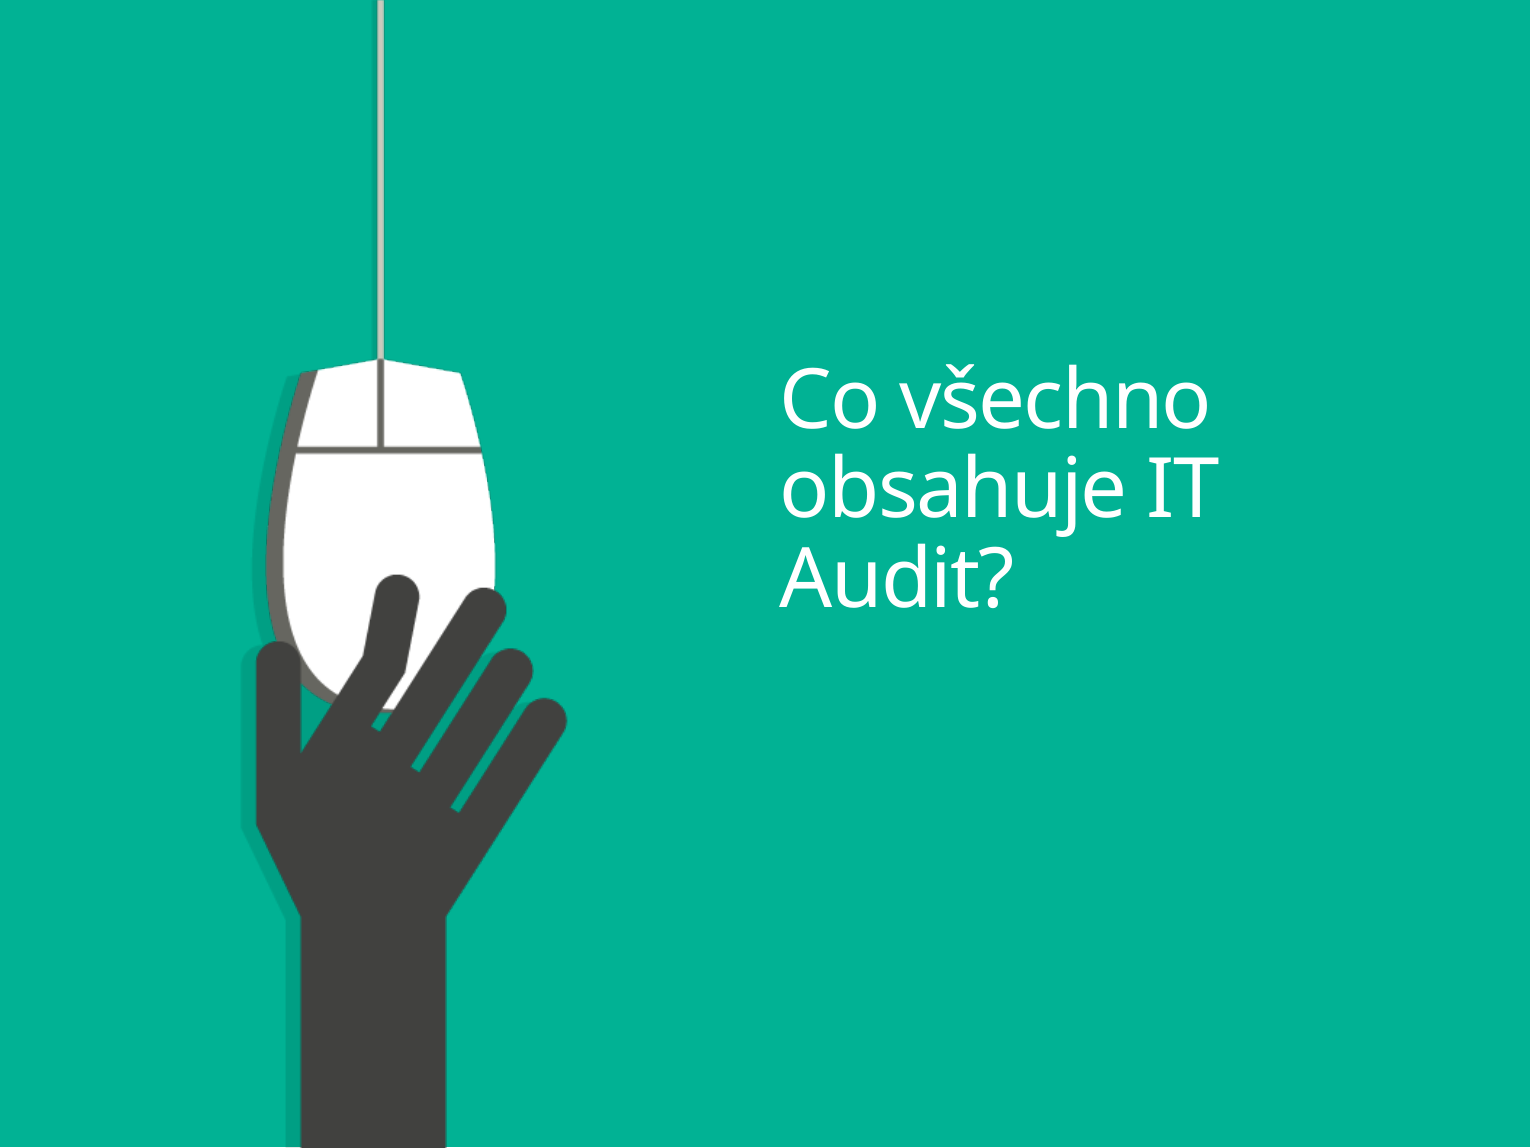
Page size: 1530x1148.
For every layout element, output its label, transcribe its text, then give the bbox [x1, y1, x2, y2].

picture [0, 0, 827, 1148]
title Co všechno obsahuje IT Audit? [765, 348, 1410, 559]
